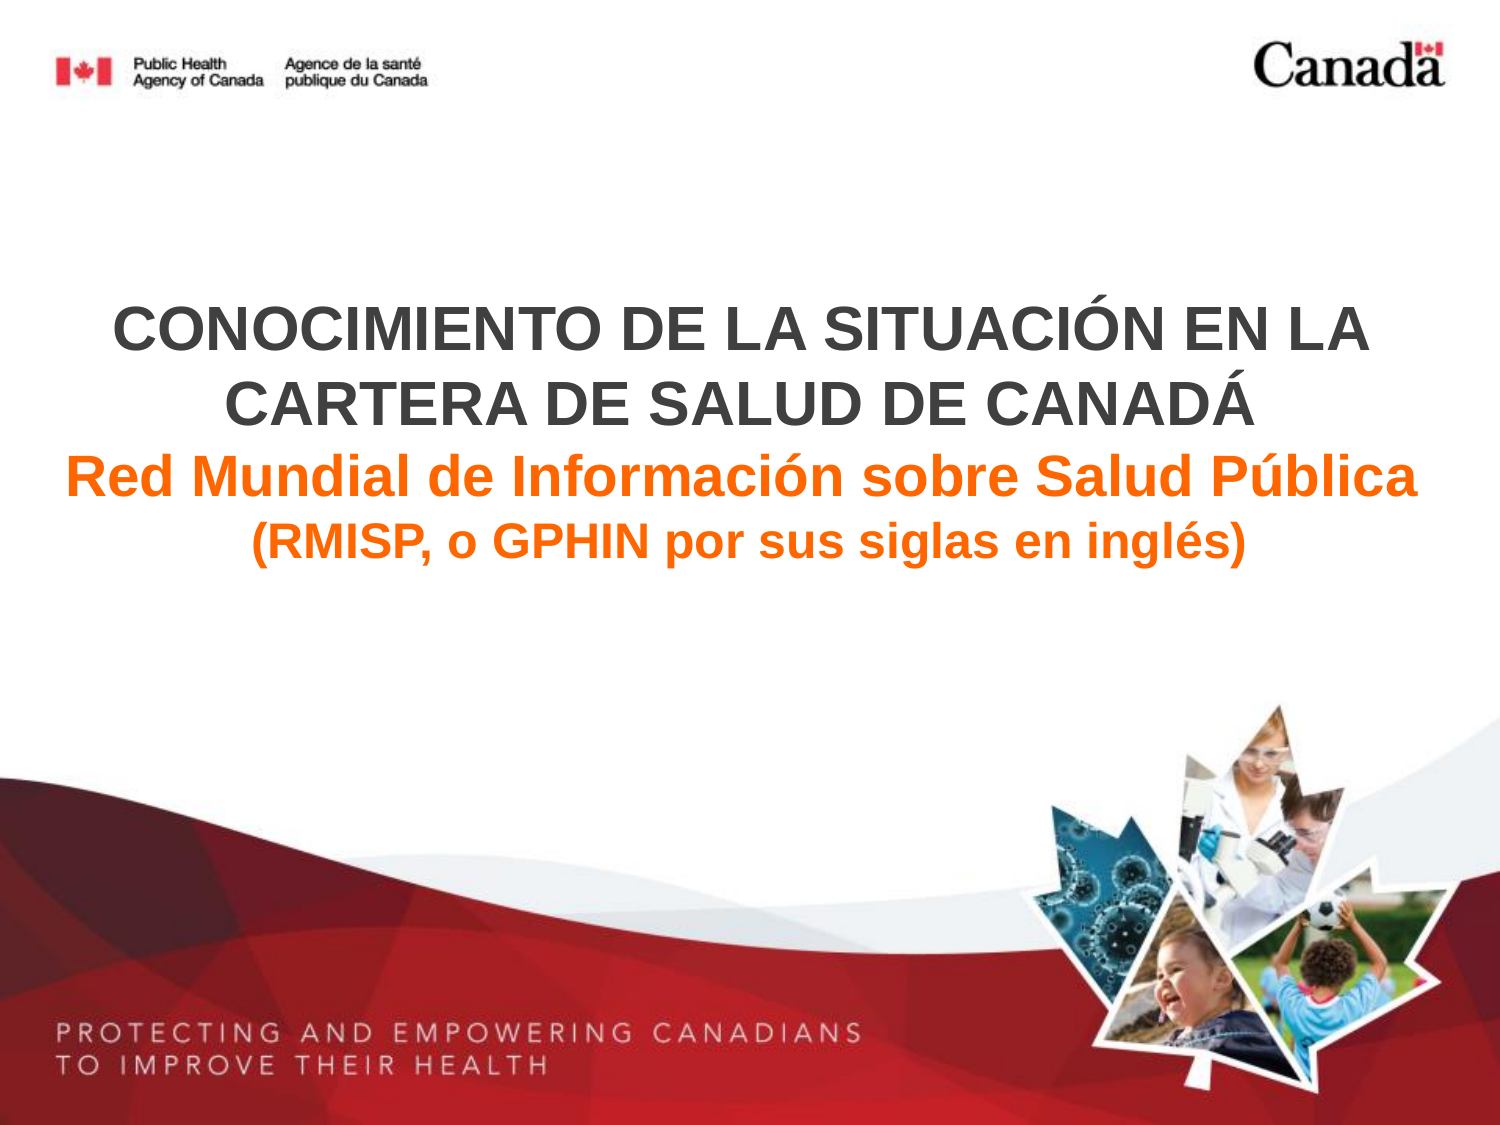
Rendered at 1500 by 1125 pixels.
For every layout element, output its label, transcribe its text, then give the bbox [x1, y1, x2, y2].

title CONOCIMIENTO DE LA SITUACIÓN EN LA CARTERA DE SALUD DE CANADÁ Red Mundial de Información sobre Salud Pública (RMISP, o GPHIN por sus siglas en inglés) [47, 292, 1453, 564]
picture [0, 0, 1500, 1125]
